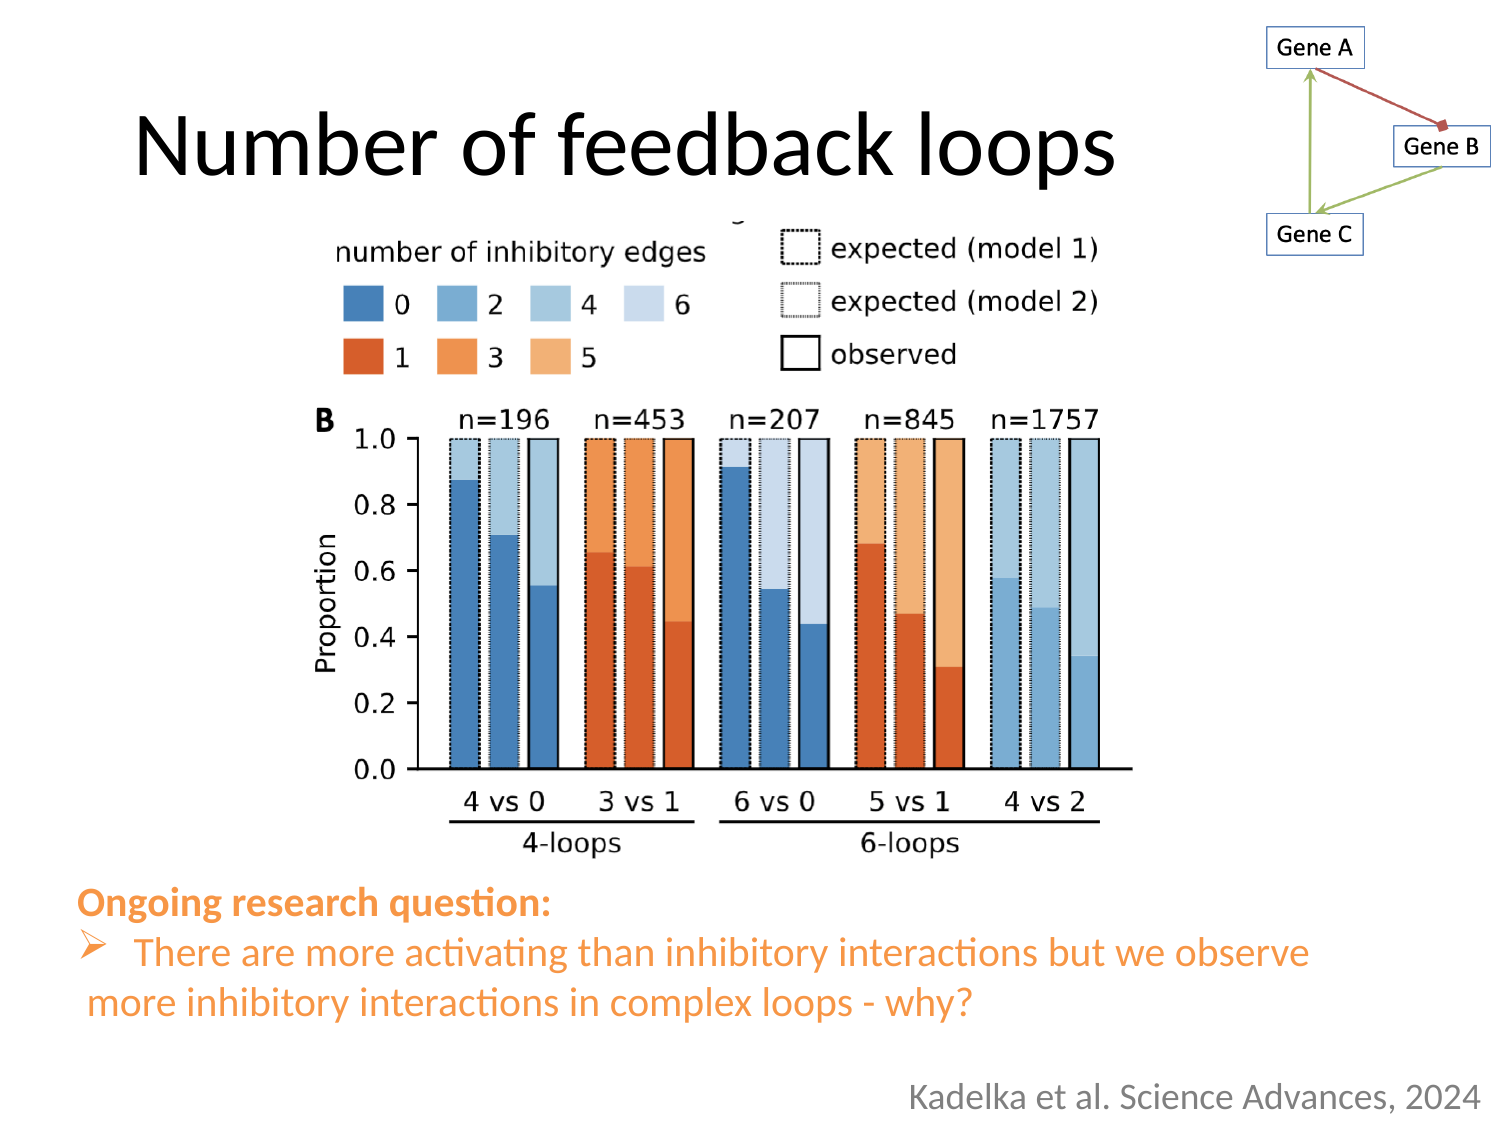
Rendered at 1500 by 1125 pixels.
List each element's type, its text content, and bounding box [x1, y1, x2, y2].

text_box Ongoing research question: There are more activating than inhibitory interactions but we observe more inhibitory interactions in complex loops - why? [62, 867, 1326, 1032]
picture [297, 221, 1146, 878]
title Number of feedback loops [75, 45, 1178, 233]
picture [1249, 11, 1500, 267]
text_box Kadelka et al. Science Advances, 2024 [894, 1064, 1497, 1125]
